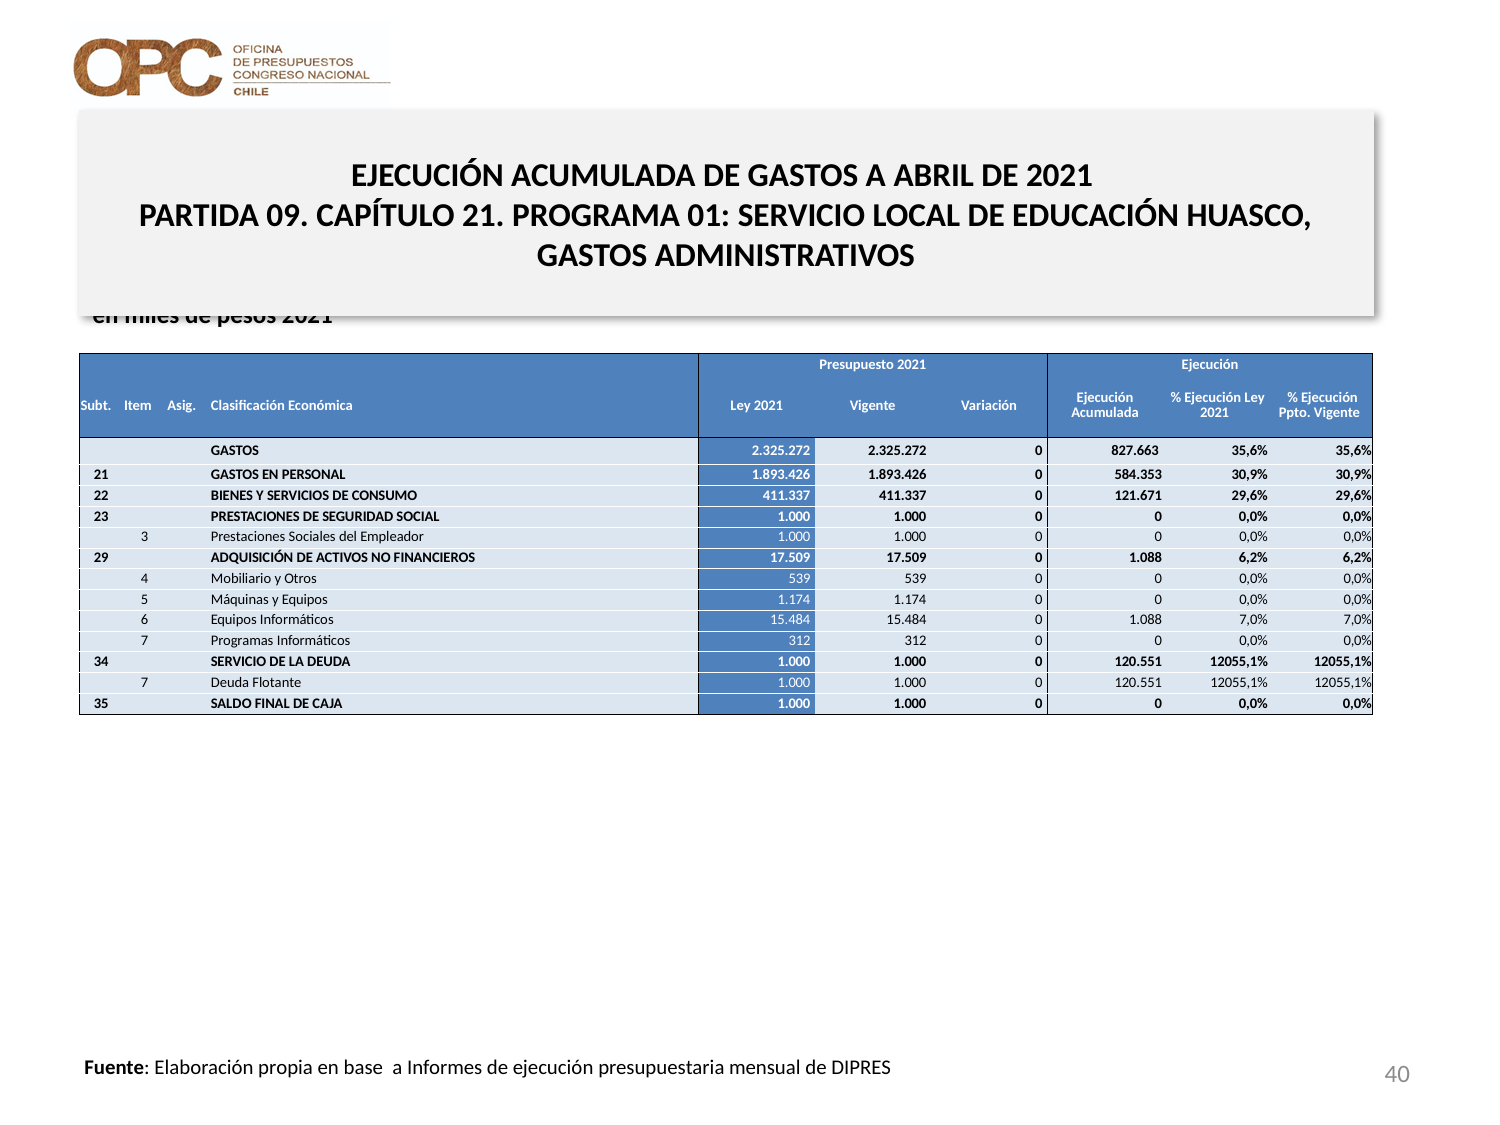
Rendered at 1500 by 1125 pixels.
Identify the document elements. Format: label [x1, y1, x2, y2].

table_cell [80, 374, 698, 437]
table_cell [80, 528, 698, 548]
table_cell [1048, 465, 1372, 485]
table_header [1048, 354, 1372, 374]
table_cell [699, 694, 1047, 714]
table_cell [1048, 673, 1372, 693]
table_cell [1048, 549, 1372, 568]
slide_number [1074, 1042, 1425, 1103]
table_cell [1048, 611, 1372, 631]
table_cell [1048, 569, 1372, 589]
table_cell [80, 652, 698, 672]
table_cell [80, 611, 698, 631]
table_cell [699, 632, 1047, 651]
table_cell [1048, 590, 1372, 610]
table_cell [1048, 486, 1372, 506]
table_cell [80, 632, 698, 651]
table_cell [80, 673, 698, 693]
table_cell [699, 590, 1047, 610]
table_cell [699, 507, 1047, 527]
table_cell [80, 438, 698, 464]
table_header [699, 354, 1047, 374]
text_box [77, 290, 1364, 350]
table_cell [699, 465, 1047, 485]
table_cell [699, 611, 1047, 631]
table_cell [80, 507, 698, 527]
table_cell [1048, 438, 1372, 464]
table_cell [699, 569, 1047, 589]
table_header [80, 354, 698, 374]
table_cell [699, 528, 1047, 548]
table_cell [80, 465, 698, 485]
table_cell [699, 374, 1047, 437]
table_cell [699, 673, 1047, 693]
table_cell [699, 549, 1047, 568]
table_cell [1048, 528, 1372, 548]
table_cell [80, 549, 698, 568]
table_cell [1048, 694, 1372, 714]
picture [70, 22, 391, 118]
table_cell [80, 569, 698, 589]
table_cell [1048, 507, 1372, 527]
table_cell [699, 486, 1047, 506]
table_cell [699, 652, 1047, 672]
table_cell [80, 694, 698, 714]
title [79, 111, 1374, 315]
table_cell [80, 590, 698, 610]
table_cell [80, 486, 698, 506]
table_cell [1048, 652, 1372, 672]
table_cell [1048, 374, 1372, 437]
table_cell [1048, 632, 1372, 651]
table_cell [699, 438, 1047, 464]
